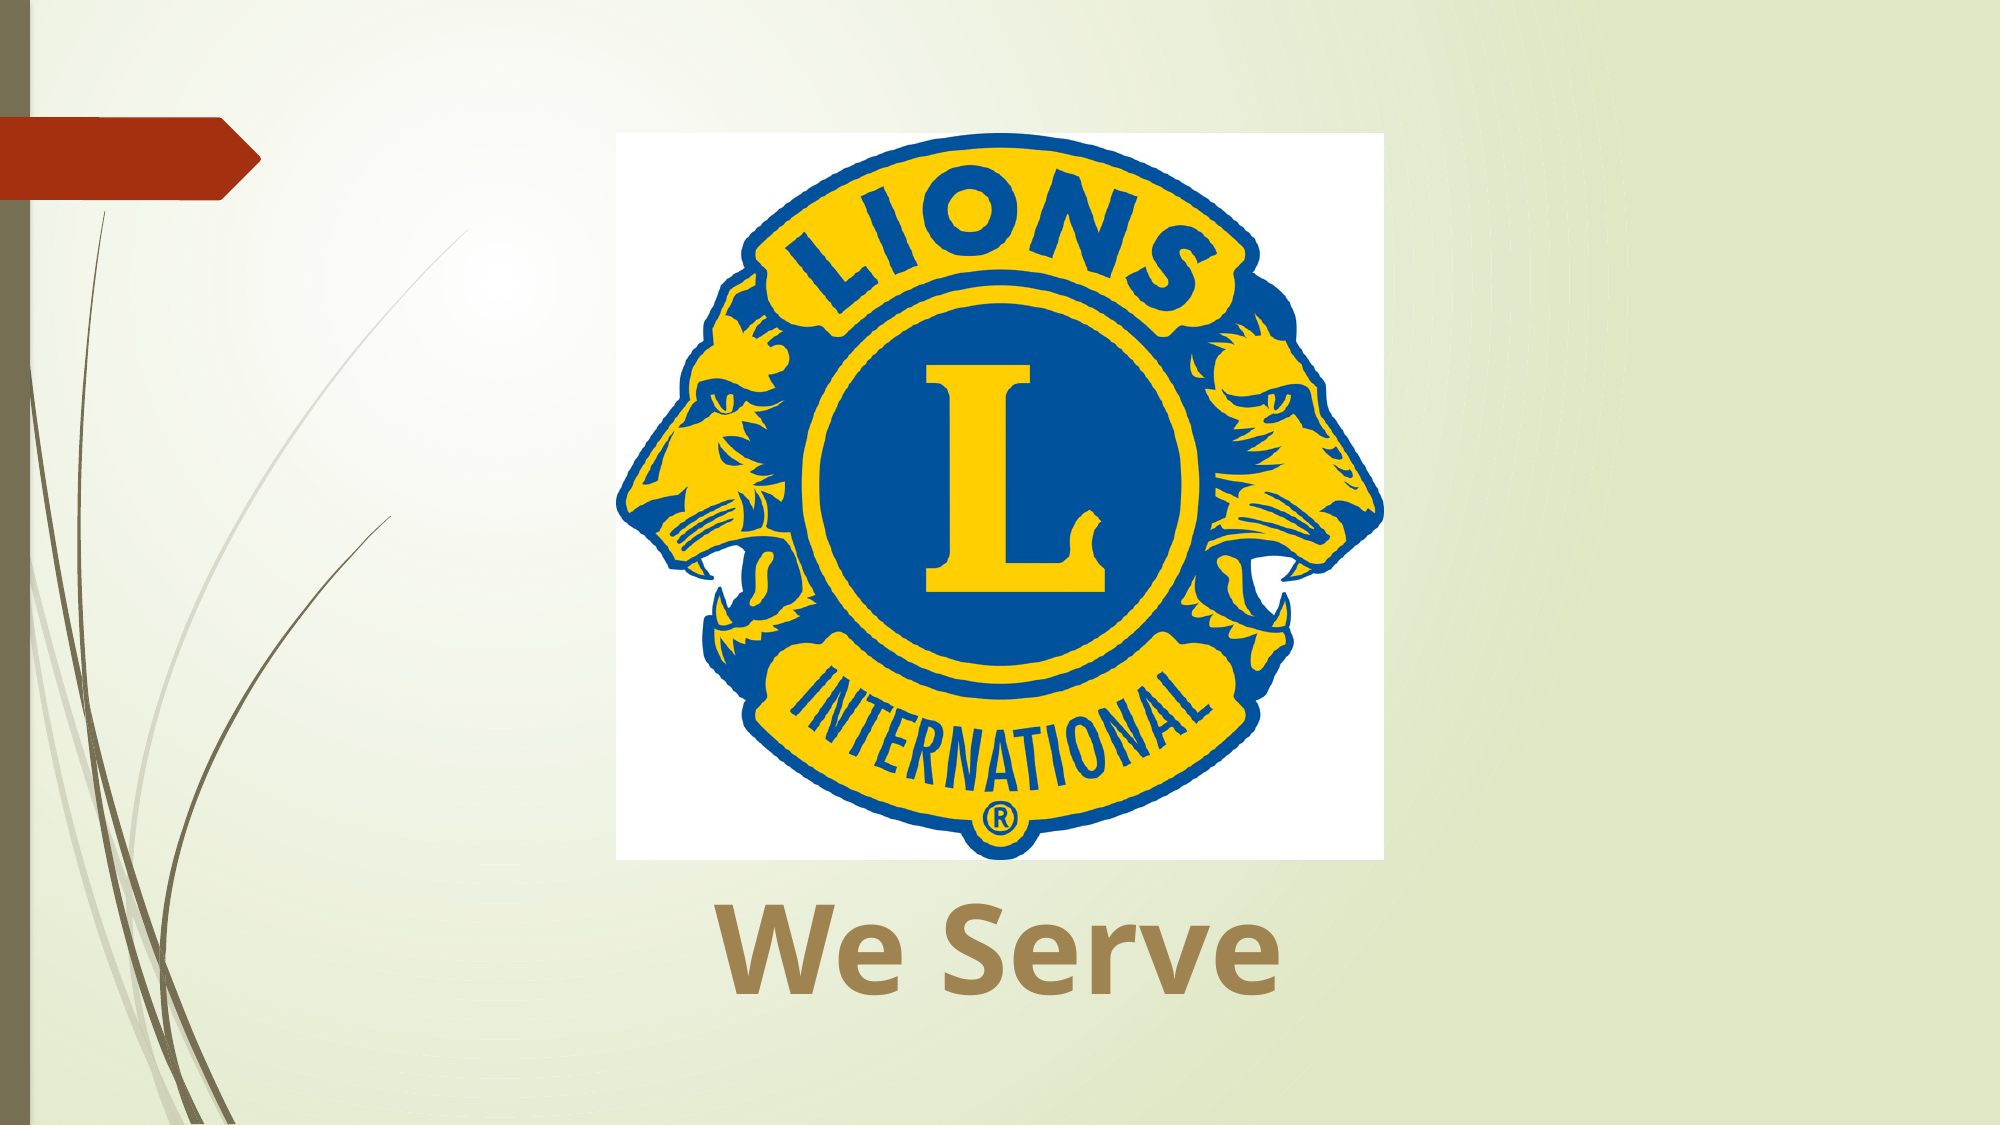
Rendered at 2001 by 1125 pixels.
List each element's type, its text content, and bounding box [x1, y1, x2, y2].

picture [616, 133, 1384, 860]
text_box We Serve [699, 869, 1300, 1027]
